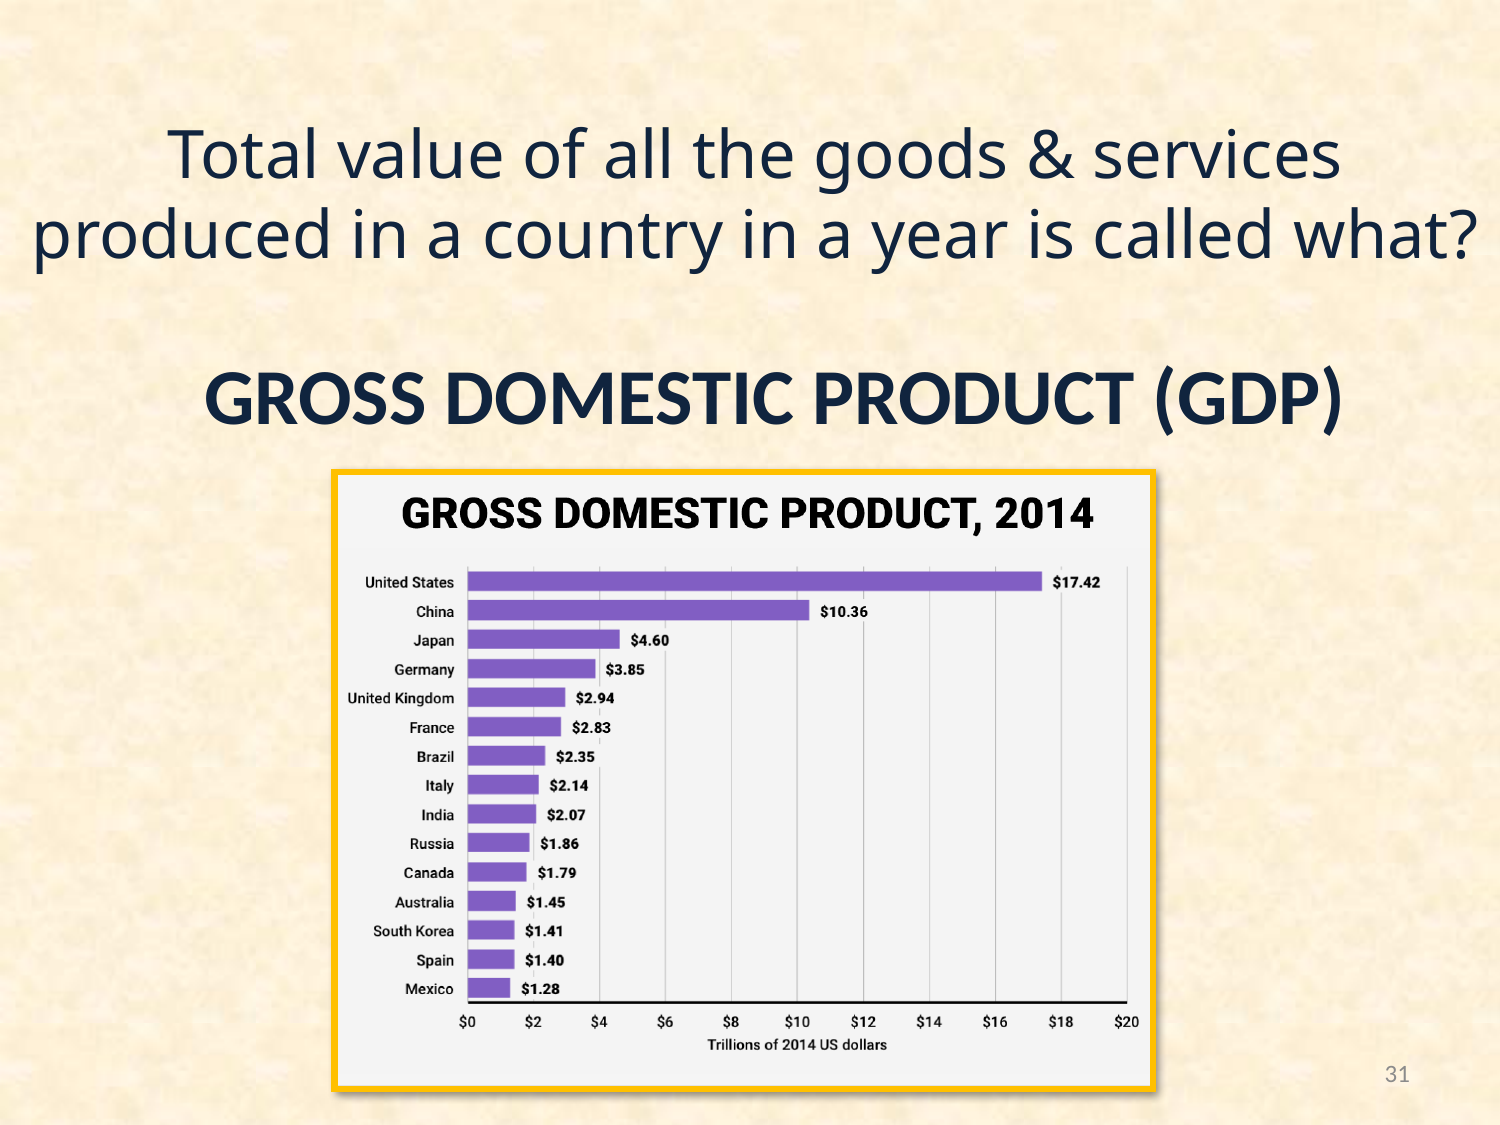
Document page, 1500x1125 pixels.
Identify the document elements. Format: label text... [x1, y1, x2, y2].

title Total value of all the goods & services produced in a country in a year is called what? [12, 87, 1500, 504]
picture [337, 474, 1151, 1087]
picture [0, 0, 1500, 1125]
text_box GROSS DOMESTIC PRODUCT (GDP) [75, 337, 1475, 448]
slide_number 31 [1074, 1042, 1425, 1103]
